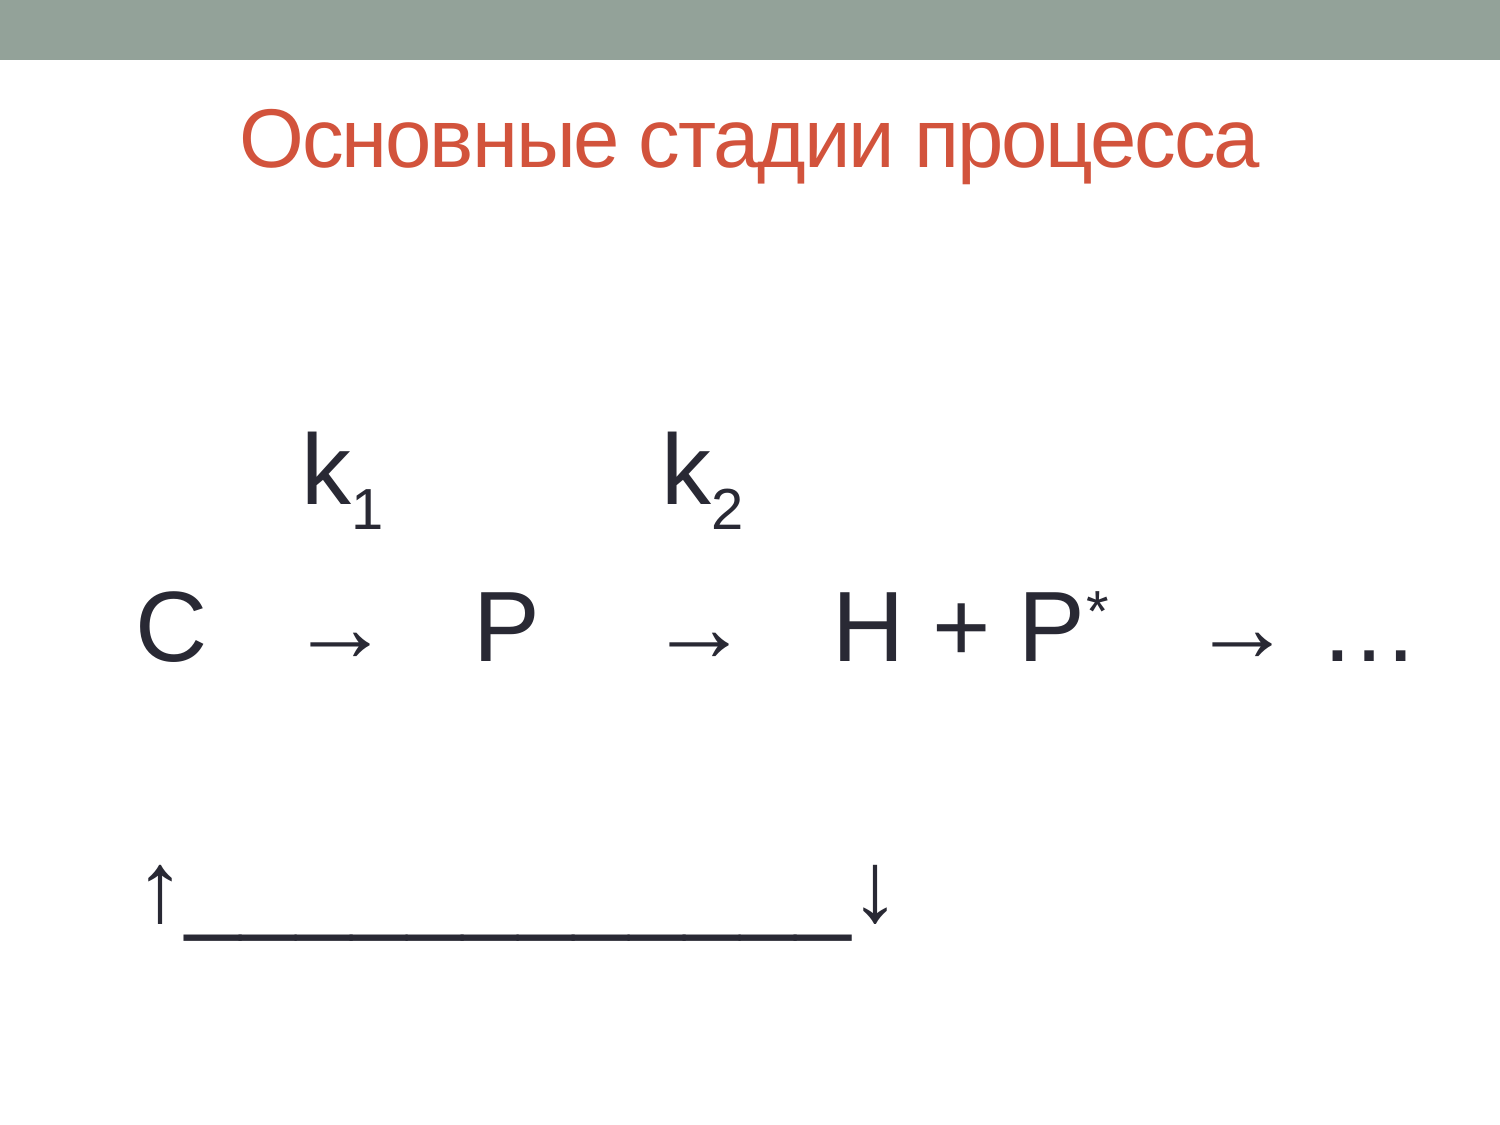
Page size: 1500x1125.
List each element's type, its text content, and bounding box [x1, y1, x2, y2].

list k1 k2 C → P → H + P* → … ↑____________↓ [64, 397, 1447, 965]
title Основные стадии процесса [75, 40, 1425, 229]
